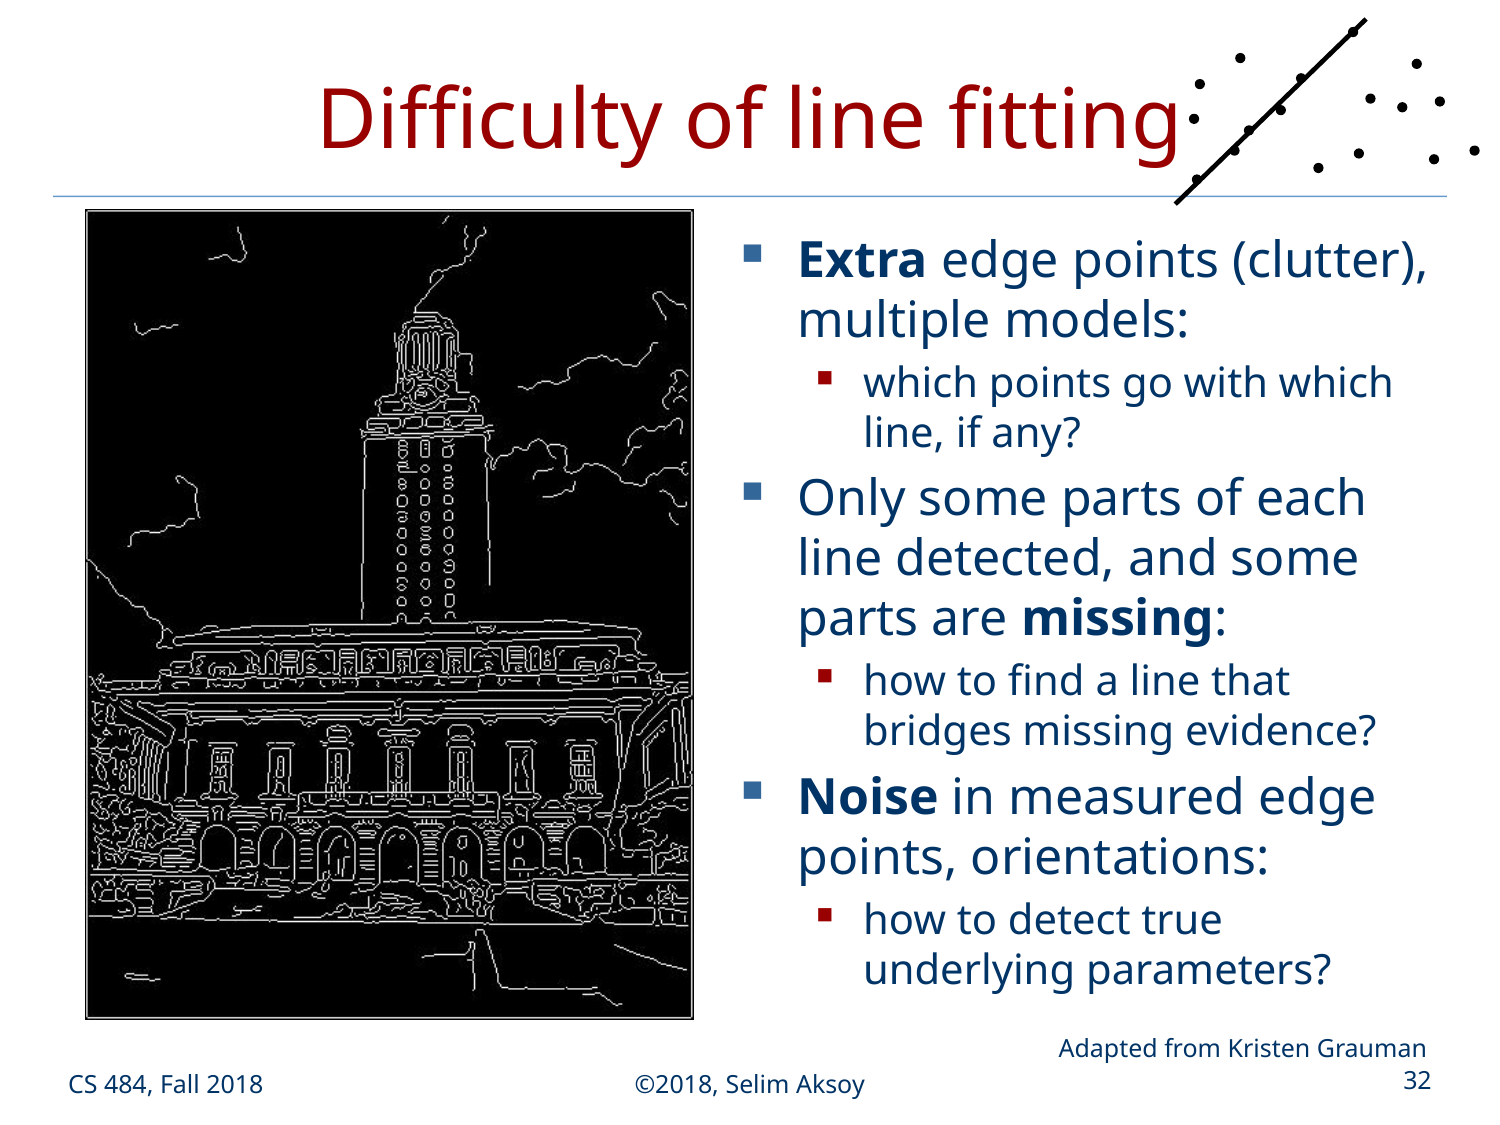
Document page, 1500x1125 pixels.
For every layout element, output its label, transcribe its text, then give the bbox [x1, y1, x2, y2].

list Extra edge points (clutter), multiple models: which points go with which line, if any? Only some parts of each line detected, and some parts are missing: how to find a line that bridges missing evidence? Noise in measured edge points, orientations: how to detect true underlying parameters? [726, 220, 1447, 1035]
title Difficulty of line fitting [53, 31, 1169, 173]
footer ©2018, Selim Aksoy [511, 1052, 988, 1107]
text_box Adapted from Kristen Grauman [879, 1025, 1443, 1070]
picture [84, 208, 694, 1020]
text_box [1174, 18, 1480, 205]
slide_number CS 484, Fall 2018 [52, 1052, 366, 1107]
slide_number 32 [1134, 1052, 1448, 1107]
